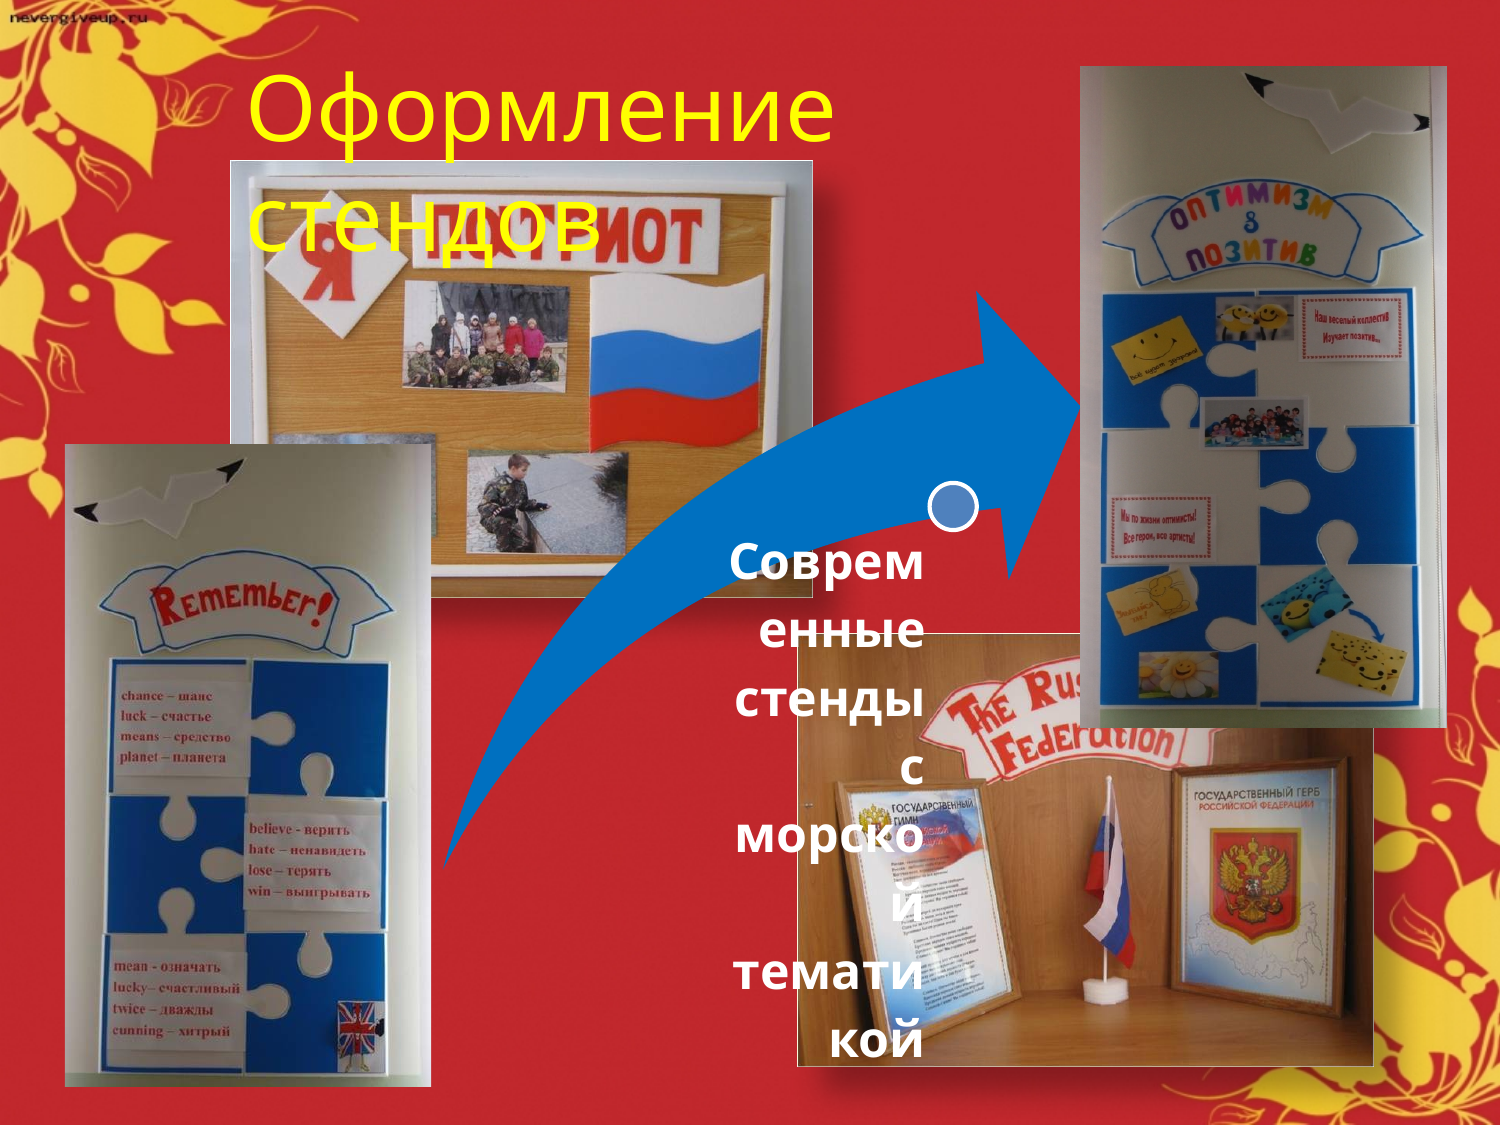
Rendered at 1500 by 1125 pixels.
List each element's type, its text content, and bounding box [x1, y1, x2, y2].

picture [0, 0, 1500, 1125]
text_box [442, 290, 1081, 870]
text_box Оформление стендов [230, 42, 1164, 278]
